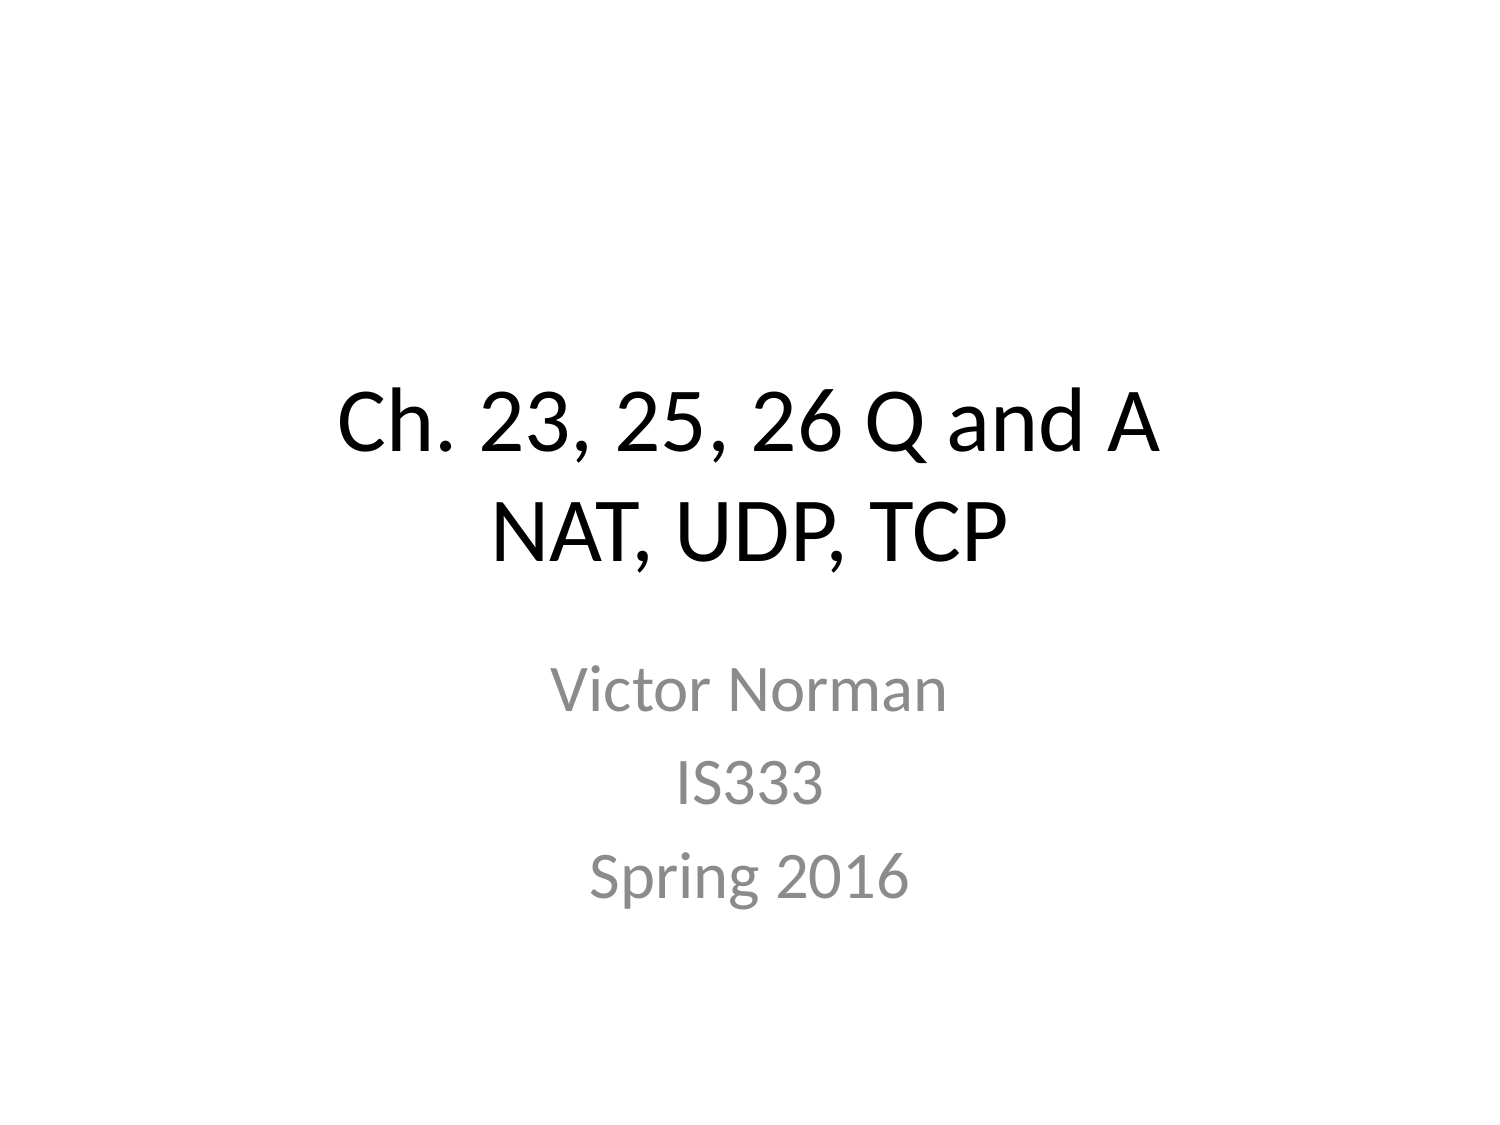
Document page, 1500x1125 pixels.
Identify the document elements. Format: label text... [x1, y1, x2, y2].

subtitle Victor Norman IS333 Spring 2016 [225, 637, 1275, 925]
title Ch. 23, 25, 26 Q and A NAT, UDP, TCP [112, 349, 1388, 591]
